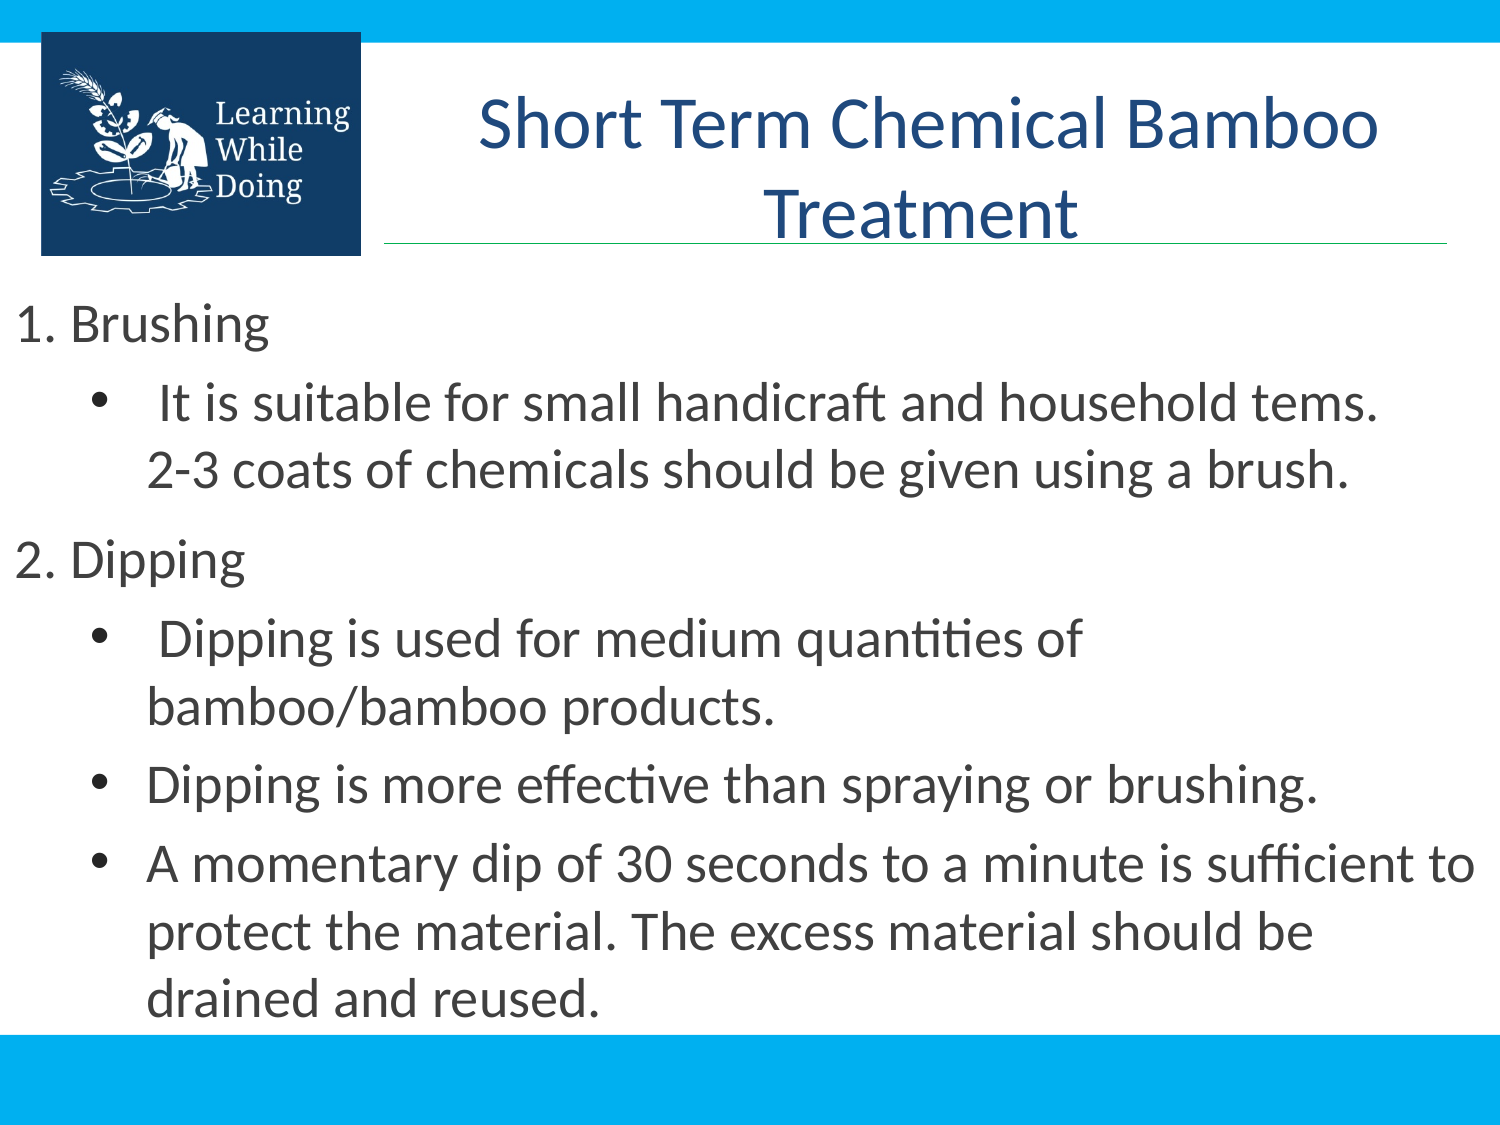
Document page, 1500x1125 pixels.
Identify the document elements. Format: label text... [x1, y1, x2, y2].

picture [41, 33, 361, 256]
text_box 1. Brushing It is suitable for small handicraft and household tems. 2-3 coats of chemicals should be given using a brush. [0, 278, 1400, 515]
text_box 2. Dipping Dipping is used for medium quantities of bamboo/bamboo products. Dipping is more effective than spraying or brushing. A momentary dip of 30 seconds to a minute is sufficient to protect the material. The excess material should be drained and reused. [0, 515, 1500, 1082]
text_box Short Term Chemical Bamboo Treatment [360, 66, 1500, 352]
